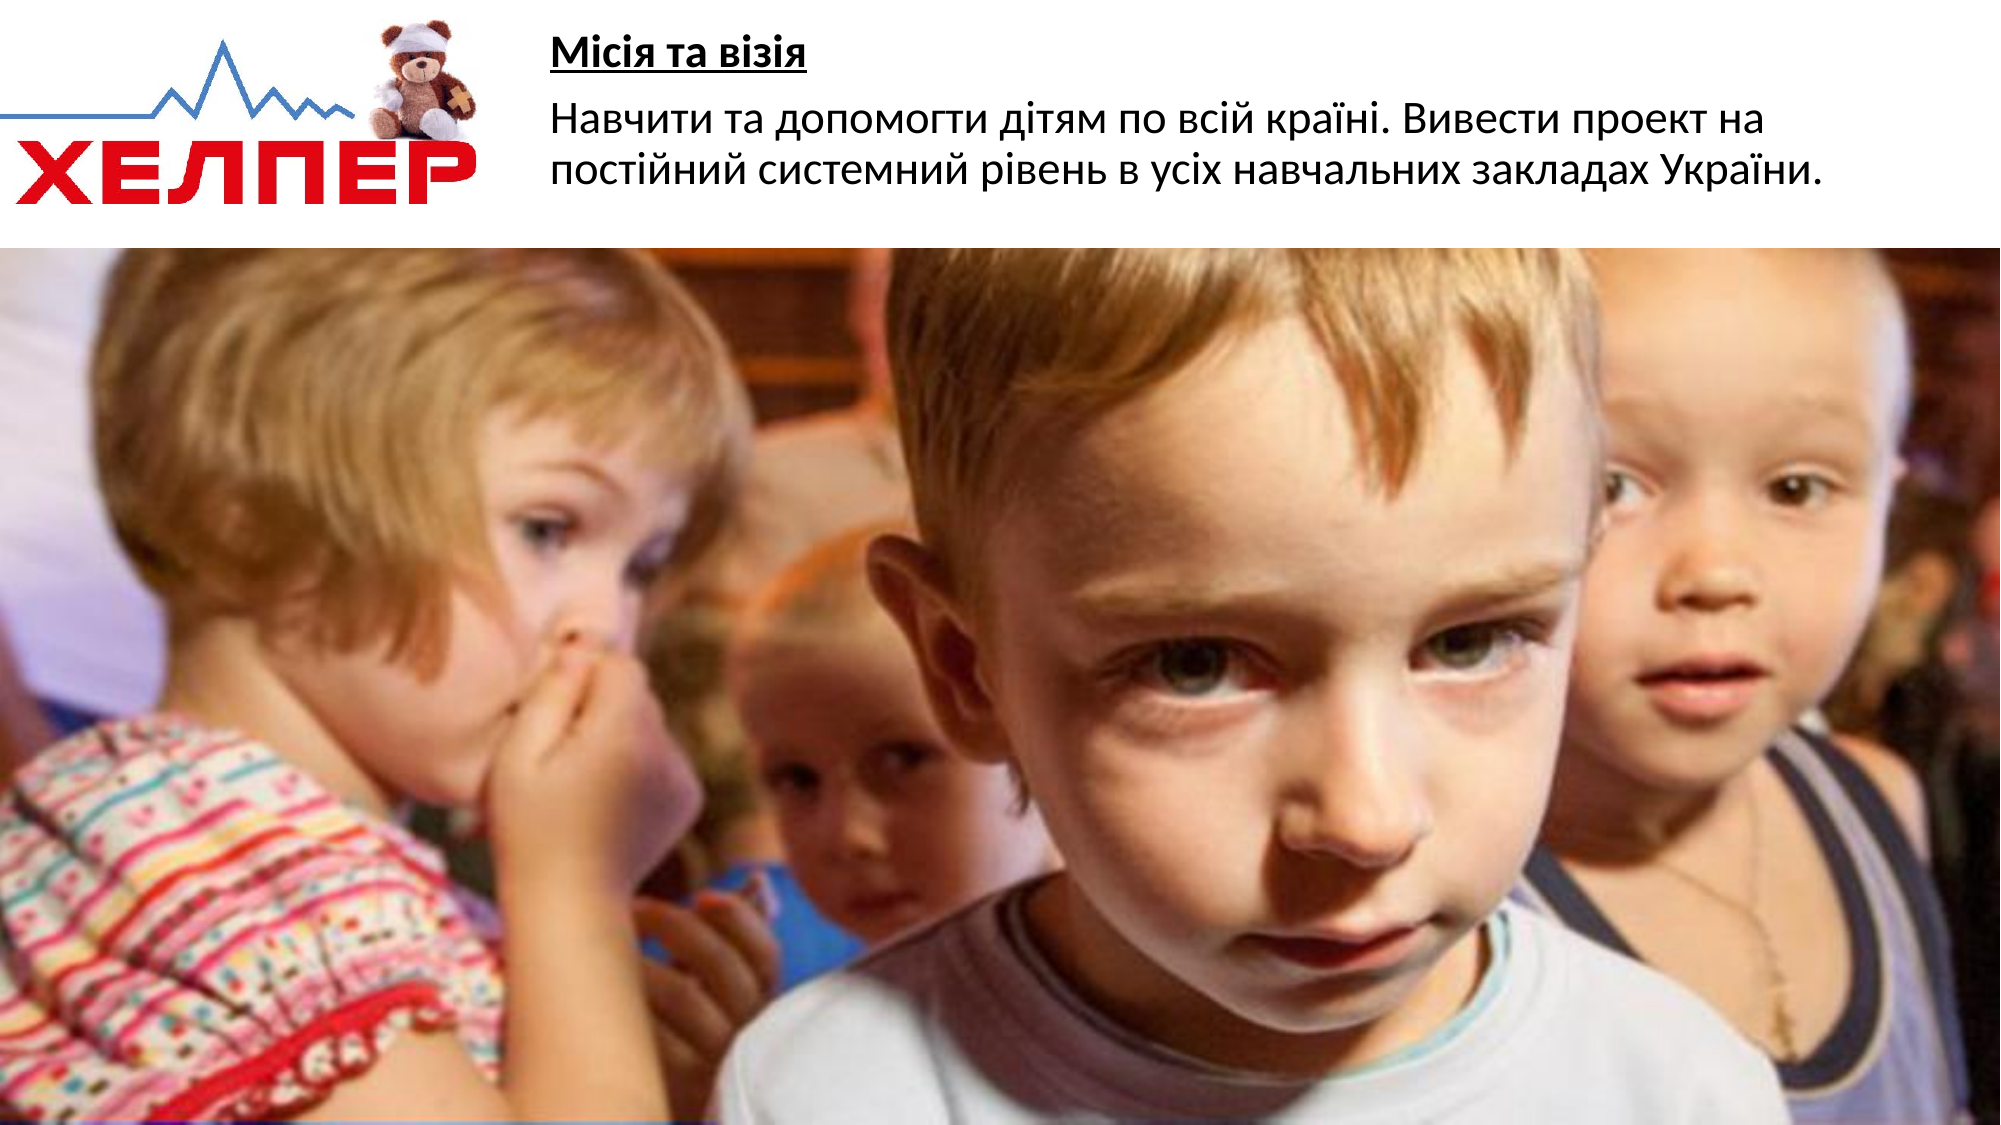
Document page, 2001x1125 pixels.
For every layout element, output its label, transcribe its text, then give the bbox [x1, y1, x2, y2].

picture [0, 19, 479, 204]
picture [0, 248, 2000, 1125]
list Місія та візія Навчити та допомогти дітям по всій країні. Вивести проект на постійний системний рівень в усіх навчальних закладах України. [535, 19, 1942, 204]
